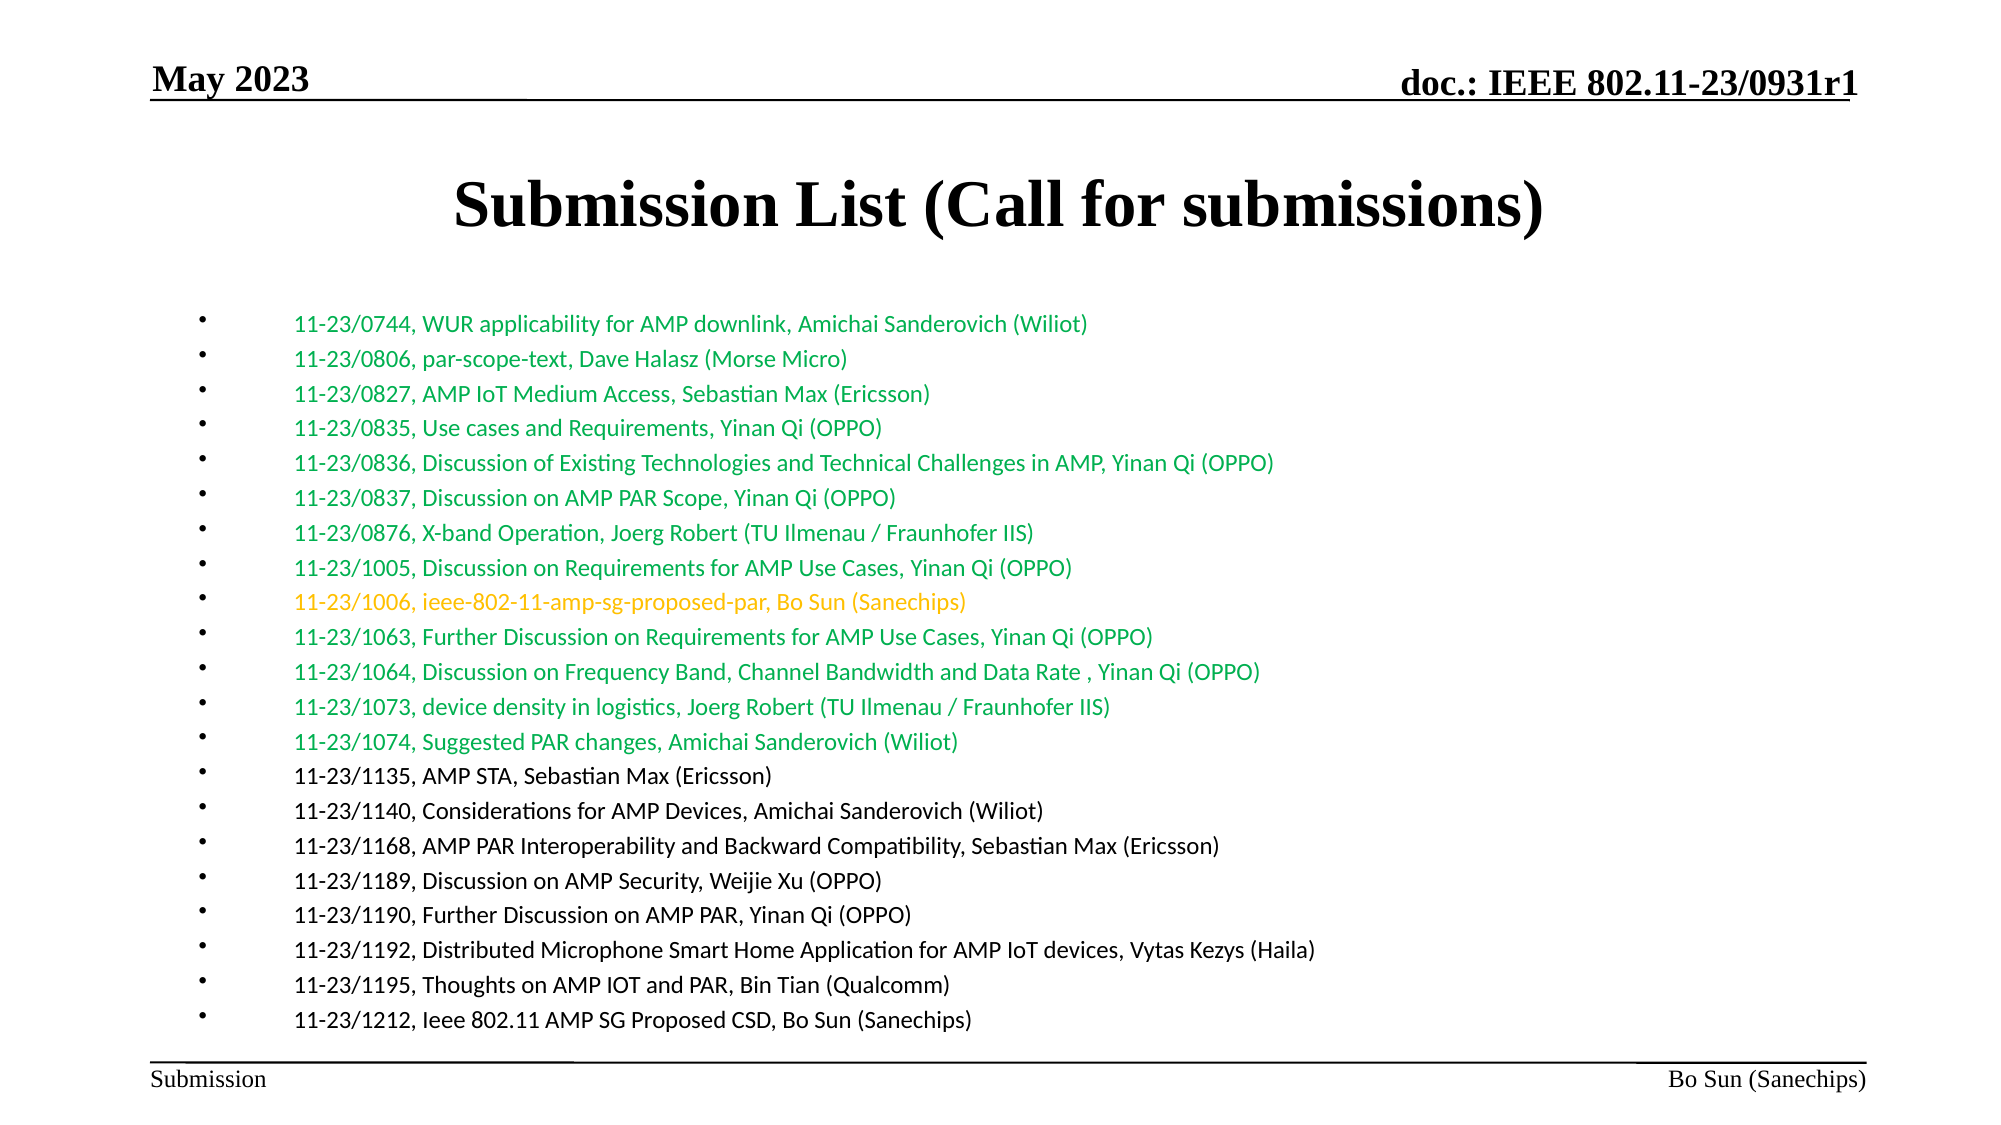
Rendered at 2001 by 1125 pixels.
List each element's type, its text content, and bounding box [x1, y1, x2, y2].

footer Bo Sun (Sanechips) [1169, 1061, 1867, 1093]
list 11-23/0744, WUR applicability for AMP downlink, Amichai Sanderovich (Wiliot) 11-23/0806, par-scope-text, Dave Halasz (Morse Micro) 11-23/0827, AMP IoT Medium Access, Sebastian Max (Ericsson) 11-23/0835, Use cases and Requirements, Yinan Qi (OPPO) 11-23/0836, Discussion of Existing Technologies and Technical Challenges in AMP, Yinan Qi (OPPO) 11-23/0837, Discussion on AMP PAR Scope, Yinan Qi (OPPO) 11-23/0876, X-band Operation, Joerg Robert (TU Ilmenau / Fraunhofer IIS) 11-23/1005, Discussion on Requirements for AMP Use Cases, Yinan Qi (OPPO) 11-23/1006, ieee-802-11-amp-sg-proposed-par, Bo Sun (Sanechips) 11-23/1063, Further Discussion on Requirements for AMP Use Cases, Yinan Qi (OPPO) 11-23/1064, Discussion on Frequency Band, Channel Bandwidth and Data Rate , Yinan Qi (OPPO) 11-23/1073, device density in logistics, Joerg Robert (TU Ilmenau / Fraunhofer IIS) 11-23/1074, Suggested PAR changes, Amichai Sanderovich (Wiliot) 11-23/1135, AMP STA, Sebastian Max (Ericsson) 11-23/1140, Considerations for AMP Devices, Amichai Sanderovich (Wiliot) 11-23/1168, AMP PAR Interoperability and Backward Compatibility, Sebastian Max (Ericsson) 11-23/1189, Discussion on AMP Security, Weijie Xu (OPPO) 11-23/1190, Further Discussion on AMP PAR, Yinan Qi (OPPO) 11-23/1192, Distributed Microphone Smart Home Application for AMP IoT devices, Vytas Kezys (Haila) 11-23/1195, Thoughts on AMP IOT and PAR, Bin Tian (Qualcomm) 11-23/1212, Ieee 802.11 AMP SG Proposed CSD, Bo Sun (Sanechips) [154, 299, 1831, 1051]
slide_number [152, 54, 563, 100]
title Submission List (Call for submissions) [149, 112, 1850, 288]
